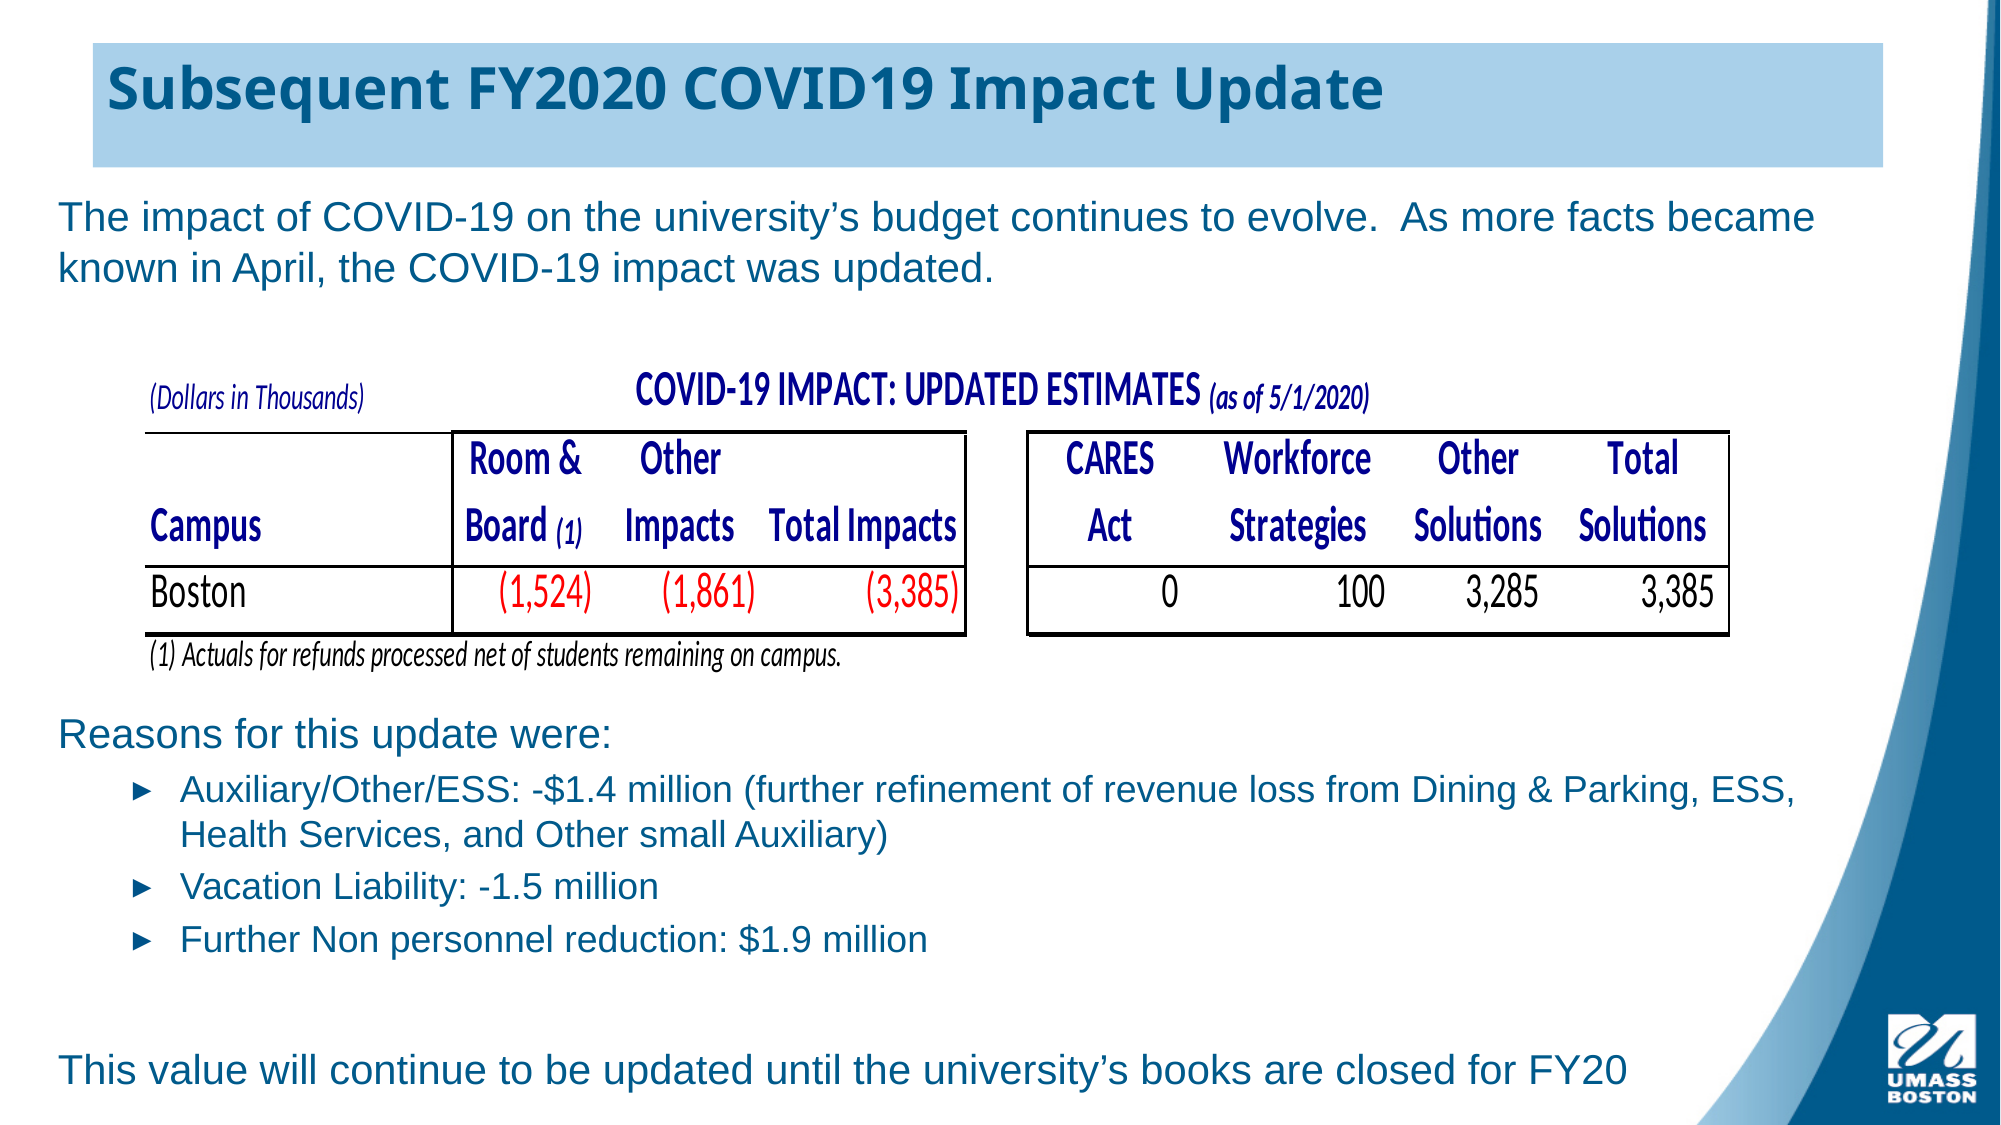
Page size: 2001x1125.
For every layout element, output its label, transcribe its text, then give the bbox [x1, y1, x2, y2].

list The impact of COVID-19 on the university’s budget continues to evolve. As more facts became known in April, the COVID-19 impact was updated. Reasons for this update were: Auxiliary/Other/ESS: -$1.4 million (further refinement of revenue loss from Dining & Parking, ESS, Health Services, and Other small Auxiliary) Vacation Liability: -1.5 million Further Non personnel reduction: $1.9 million This value will continue to be updated until the university’s books are closed for FY20 [42, 182, 1834, 905]
title Subsequent FY2020 COVID19 Impact Update [92, 43, 1884, 168]
picture [0, 0, 2001, 1125]
